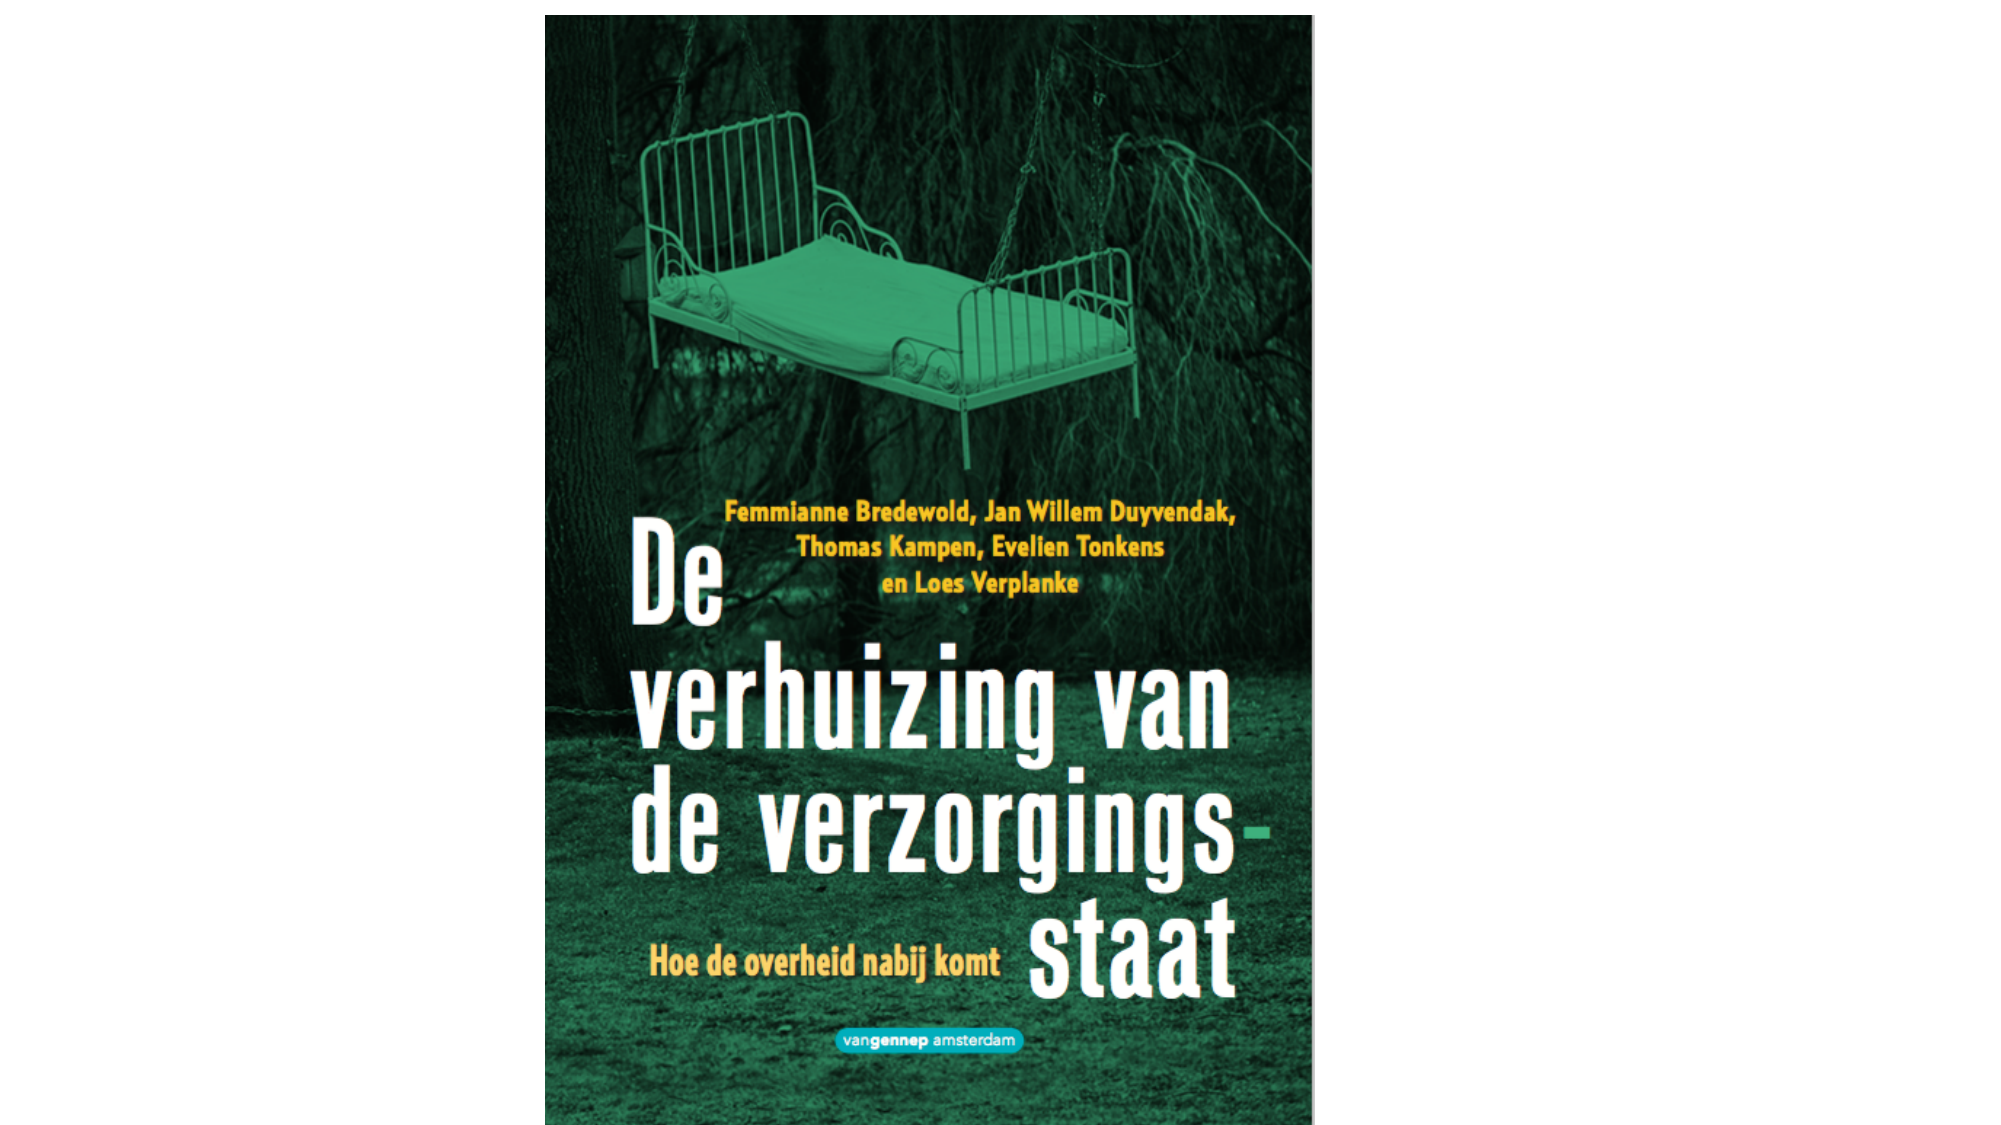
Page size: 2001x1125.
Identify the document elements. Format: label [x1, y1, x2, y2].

list [545, 15, 1315, 1125]
